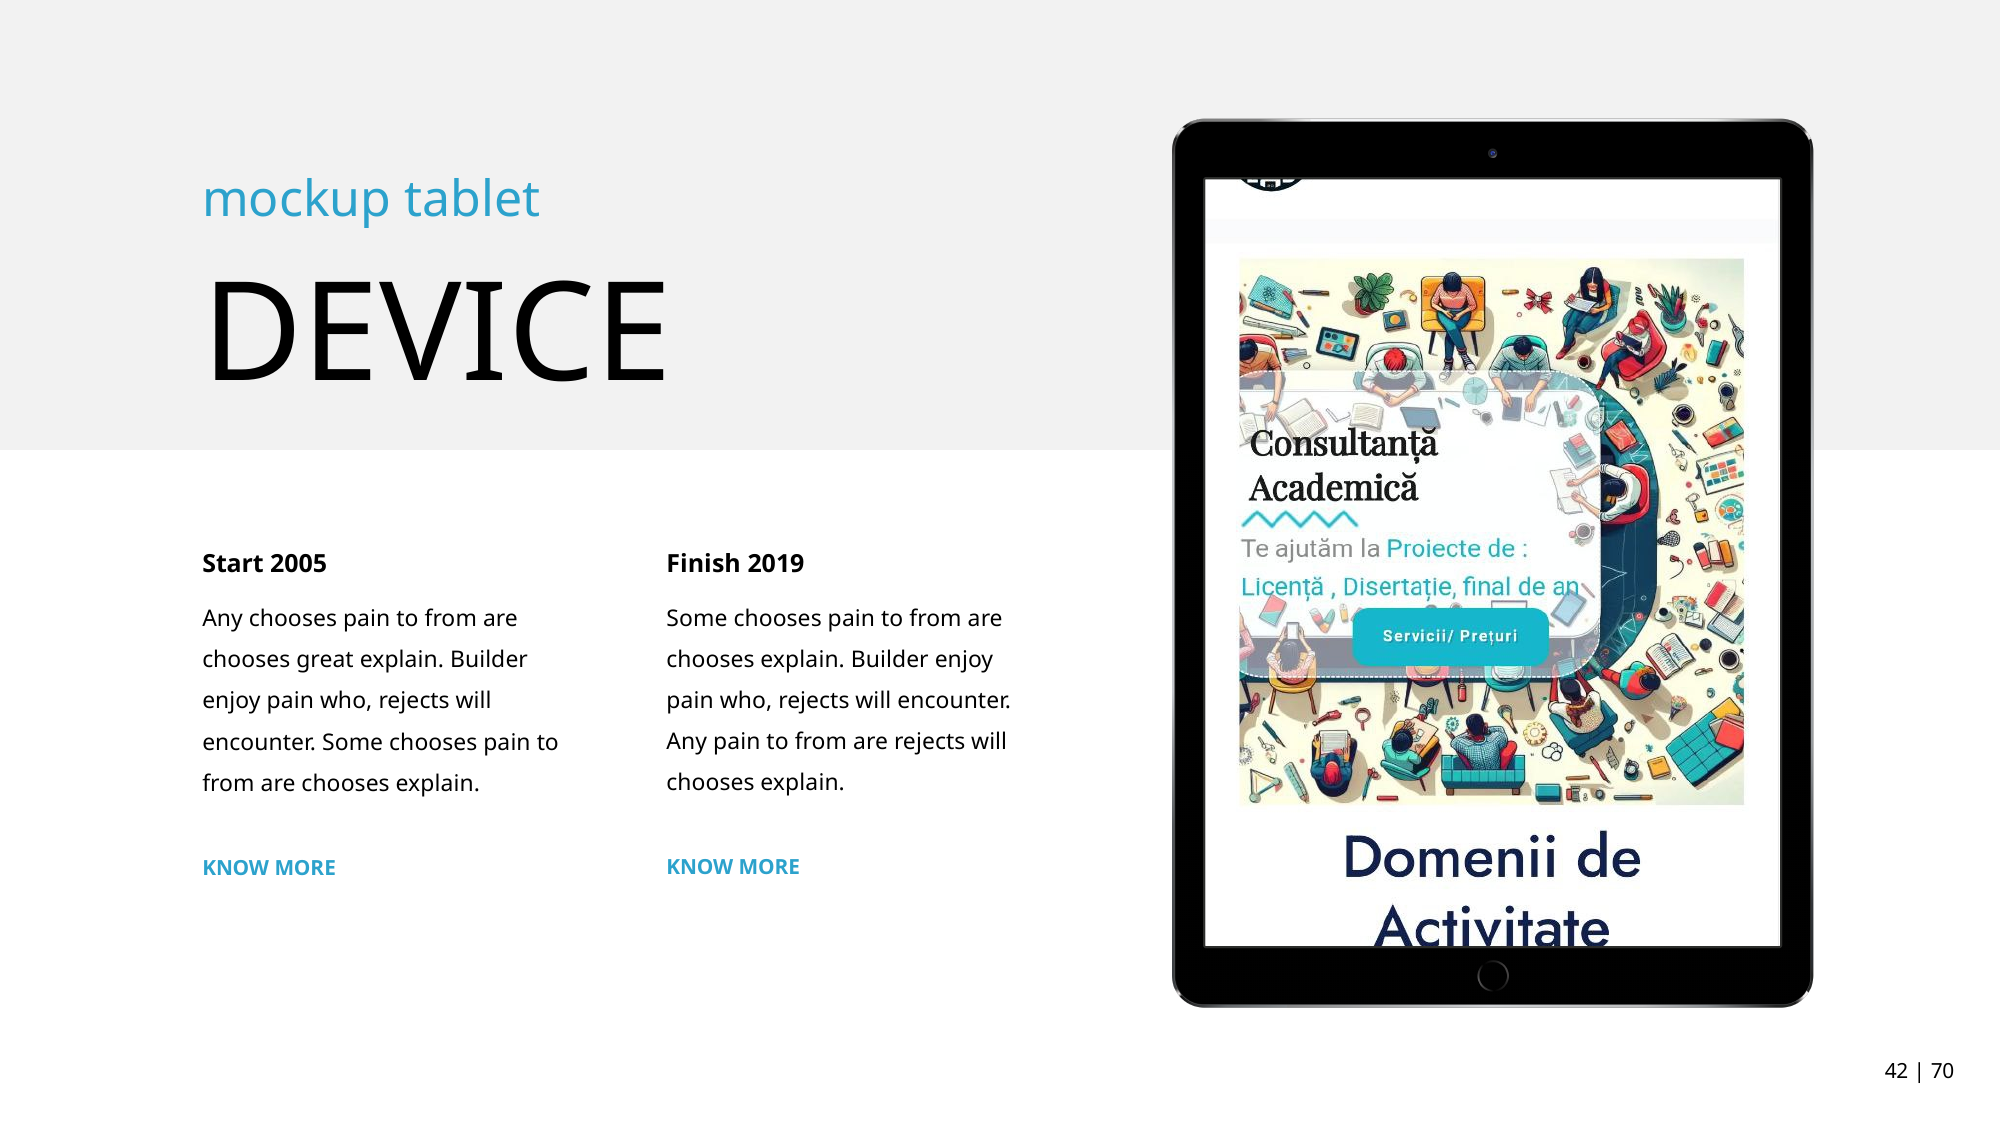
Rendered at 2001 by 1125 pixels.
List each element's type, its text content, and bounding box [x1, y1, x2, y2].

text_box mockup tablet [187, 159, 586, 235]
text_box Finish 2019 [651, 525, 871, 586]
text_box Start 2005 [187, 525, 407, 586]
text_box KNOW MORE [651, 833, 853, 886]
text_box Any chooses pain to from are chooses great explain. Builder enjoy pain who, rejects will encounter. Some chooses pain to from are chooses explain. [187, 582, 586, 804]
text_box Some chooses pain to from are chooses explain. Builder enjoy pain who, rejects will encounter. Any pain to from are rejects will chooses explain. [651, 582, 1050, 803]
picture [1149, 81, 1836, 1044]
text_box DEVICE [187, 235, 719, 415]
text_box KNOW MORE [187, 834, 389, 887]
text_box [0, 0, 2000, 451]
